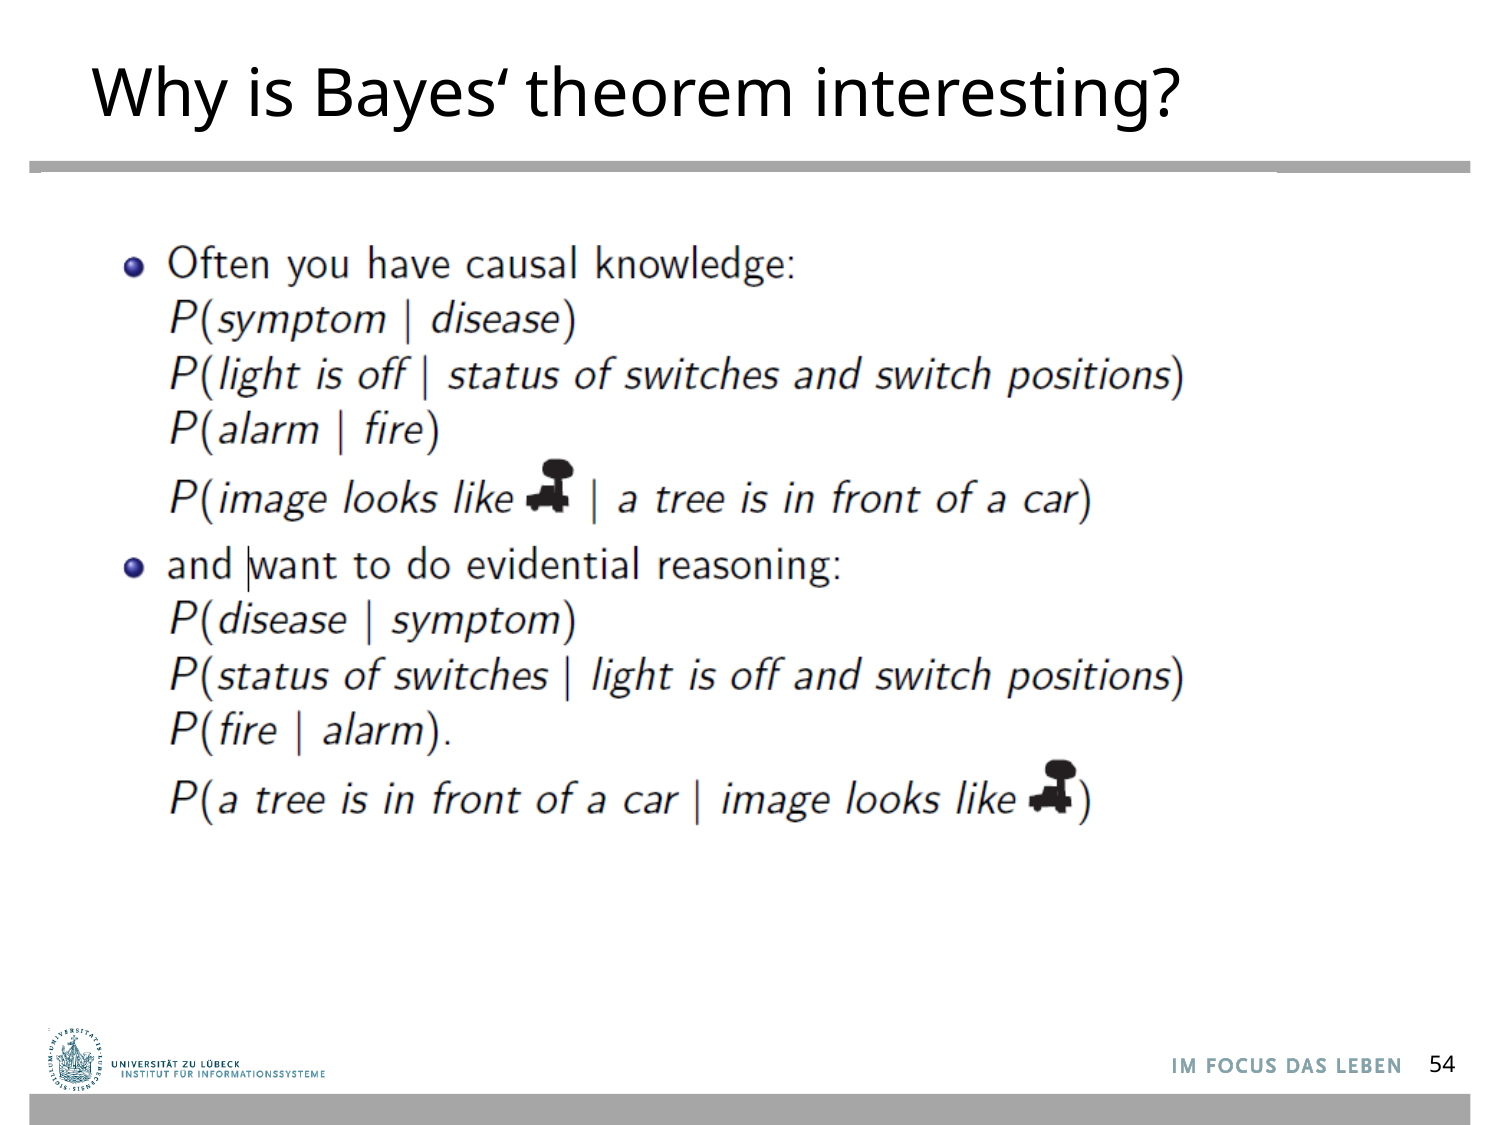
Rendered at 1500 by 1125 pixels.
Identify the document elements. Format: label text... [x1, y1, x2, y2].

picture [1173, 1058, 1305, 1073]
slide_number 54 [1305, 1050, 1471, 1083]
title Why is Bayes‘ theorem interesting? [76, 42, 1427, 126]
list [41, 172, 1277, 916]
